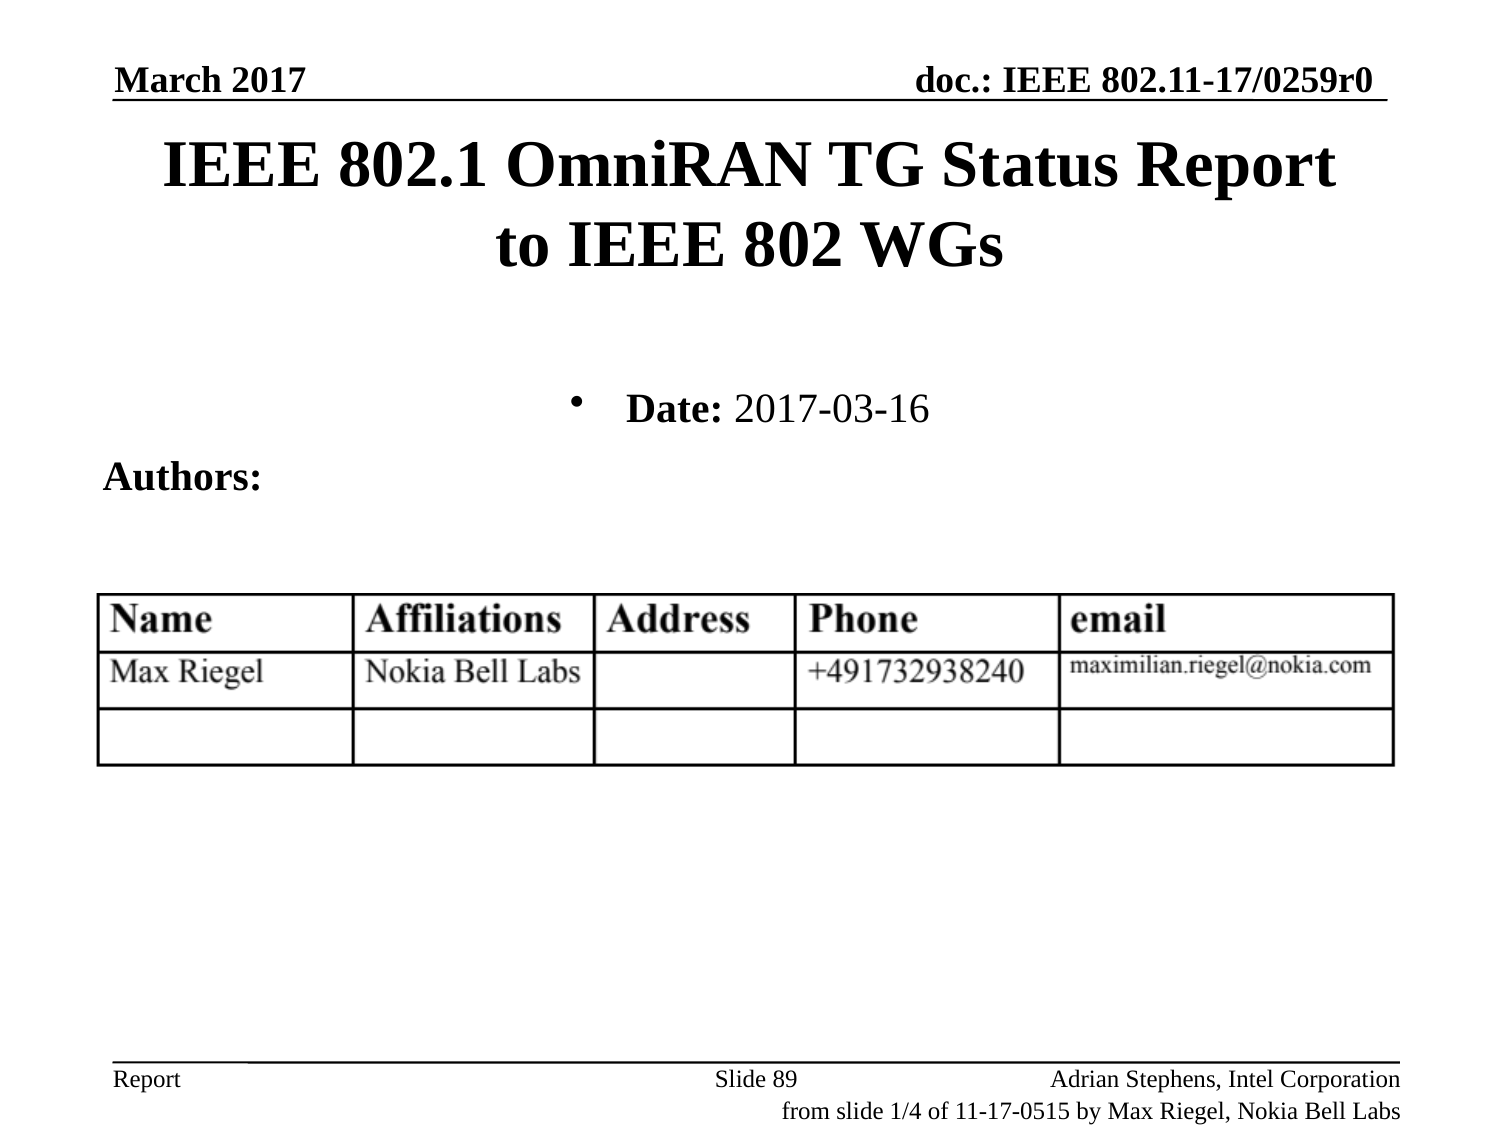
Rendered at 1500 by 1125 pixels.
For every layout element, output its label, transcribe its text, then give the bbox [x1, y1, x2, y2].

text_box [83, 593, 1422, 812]
text_box from slide 1/4 of 11-17-0515 by Max Riegel, Nokia Bell Labs [343, 1087, 1417, 1125]
slide_number Slide 89 [711, 1061, 801, 1087]
list Date: 2017-03-16 [112, 373, 1388, 439]
title IEEE 802.1 OmniRAN TG Status Report to IEEE 802 WGs [112, 112, 1388, 288]
footer Adrian Stephens, Intel Corporation [902, 1061, 1402, 1087]
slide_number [114, 54, 374, 101]
text_box Authors: [87, 441, 325, 505]
